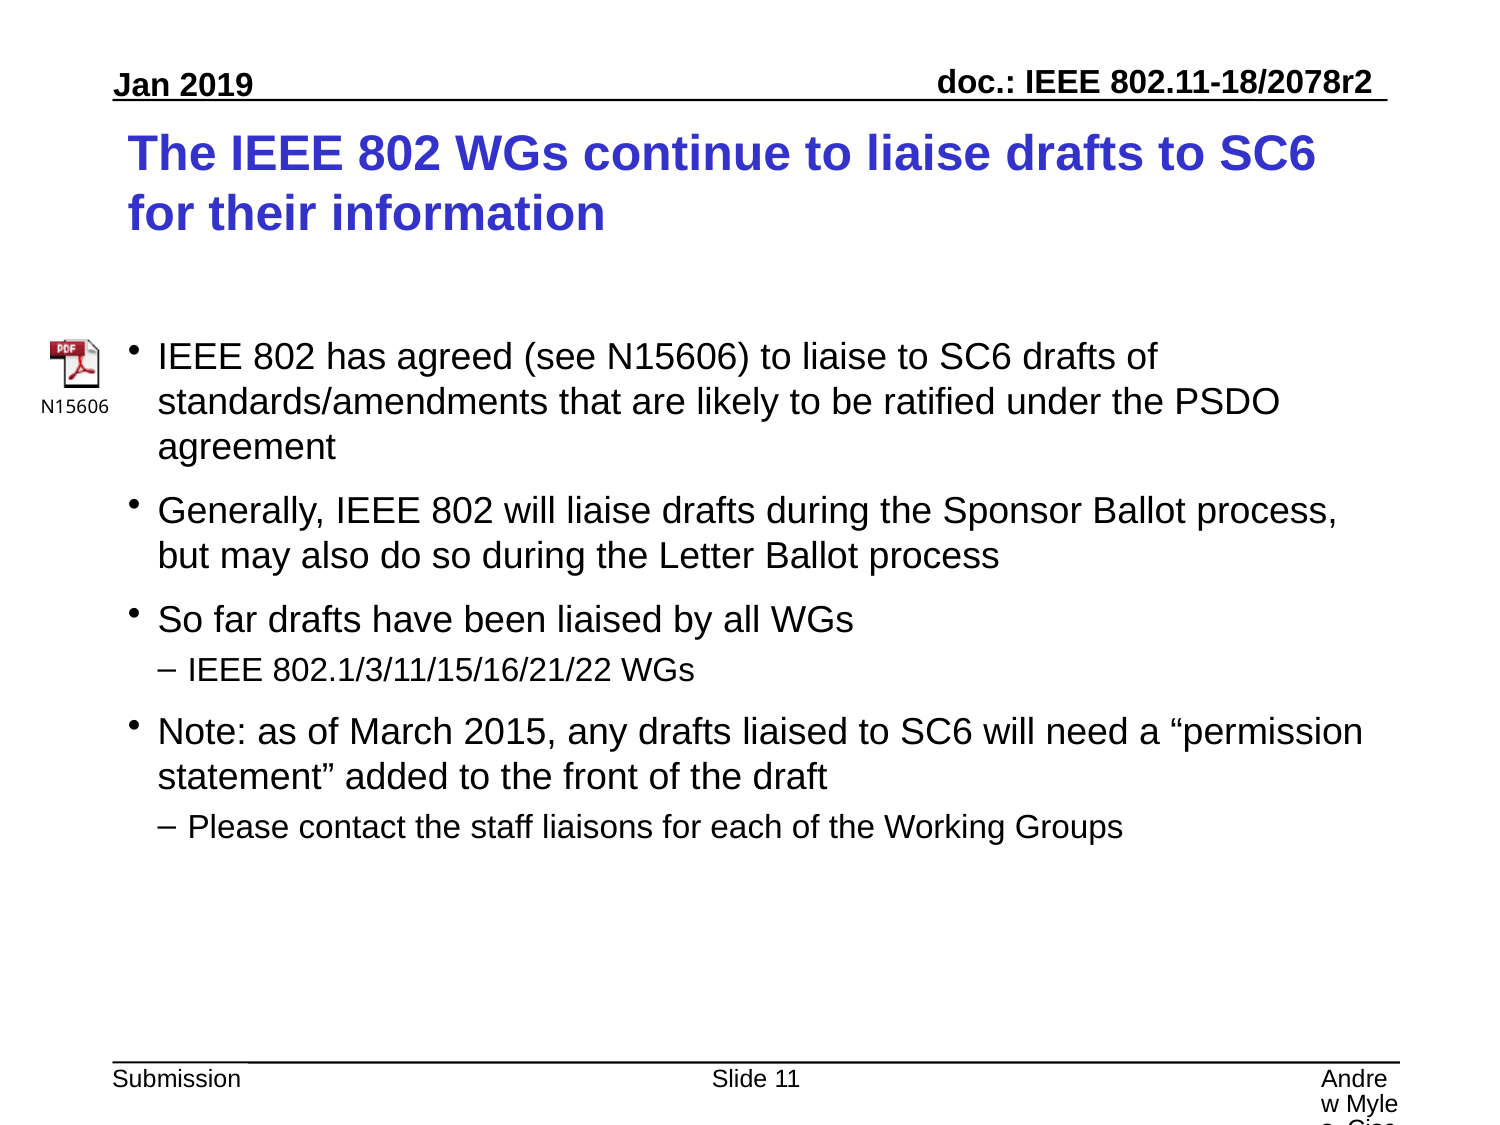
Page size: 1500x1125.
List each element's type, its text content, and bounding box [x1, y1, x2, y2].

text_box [0, 337, 151, 465]
title The IEEE 802 WGs continue to liaise drafts to SC6 for their information [112, 112, 1388, 288]
footer Andrew Myles, Cisco [1320, 1061, 1402, 1093]
list IEEE 802 has agreed (see N15606) to liaise to SC6 drafts of standards/amendments that are likely to be ratified under the PSDO agreement Generally, IEEE 802 will liaise drafts during the Sponsor Ballot process, but may also do so during the Letter Ballot process So far drafts have been liaised by all WGs IEEE 802.1/3/11/15/16/21/22 WGs Note: as of March 2015, any drafts liaised to SC6 will need a “permission statement” added to the front of the draft Please contact the staff liaisons for each of the Working Groups [112, 324, 1388, 1000]
slide_number Slide 11 [709, 1061, 803, 1093]
